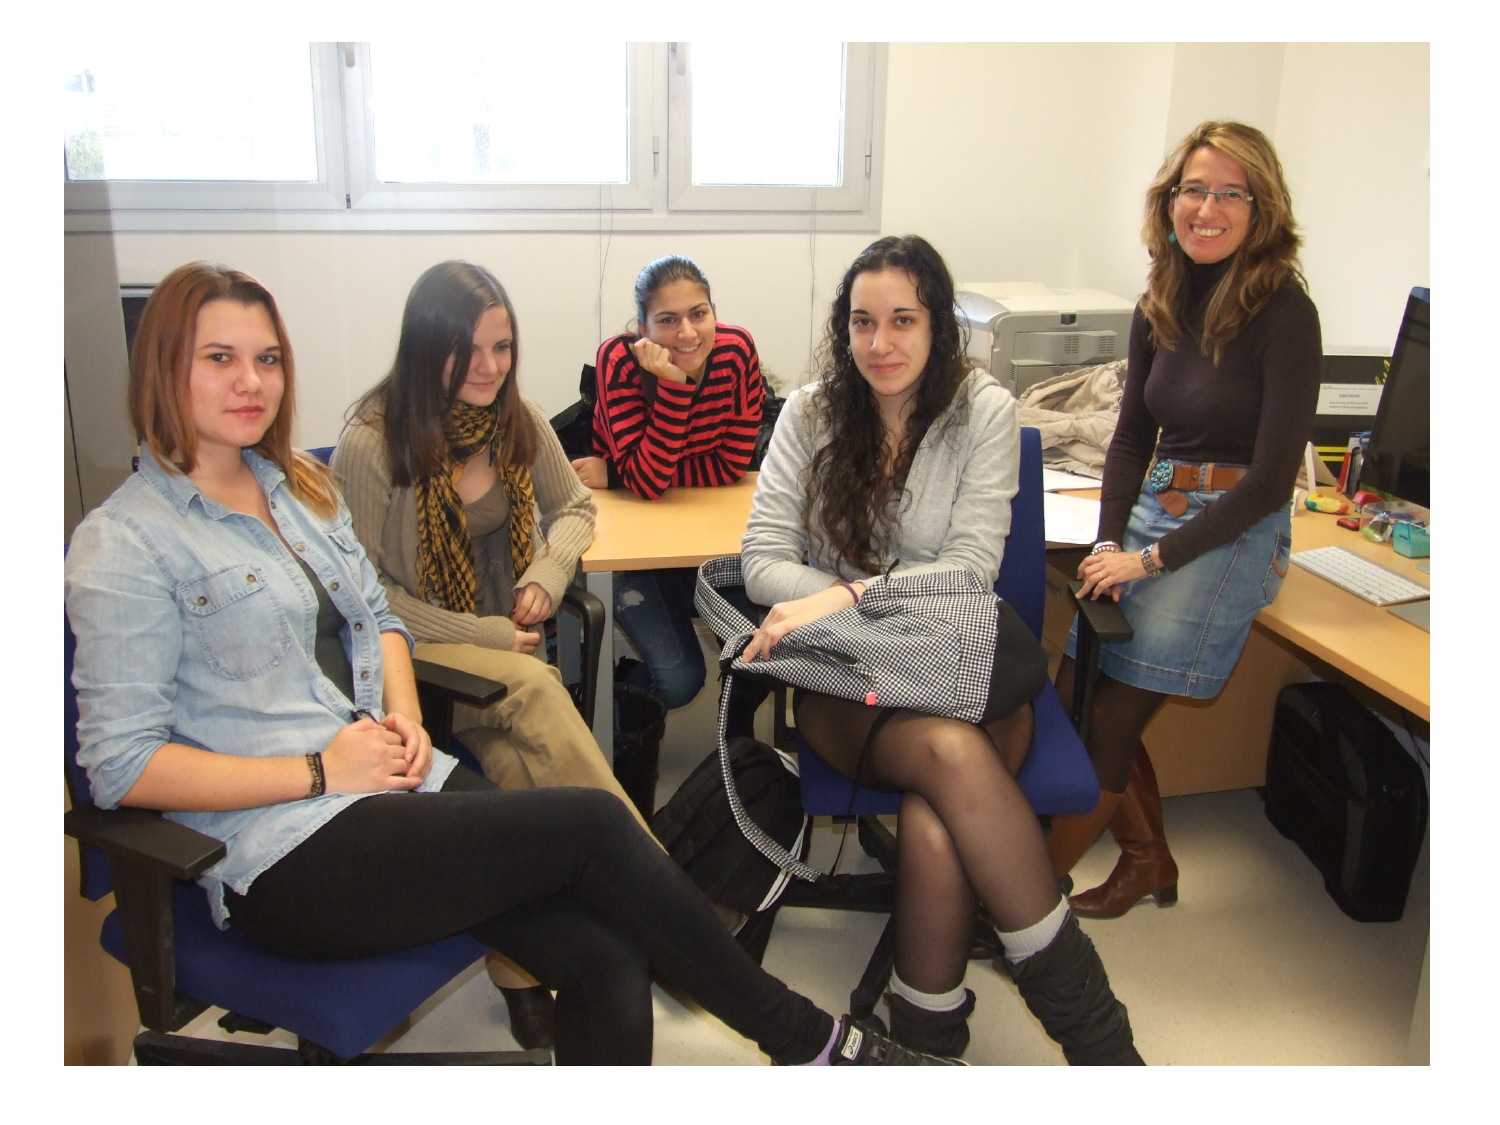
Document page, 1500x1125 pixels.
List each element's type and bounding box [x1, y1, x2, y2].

picture [64, 42, 1430, 1067]
